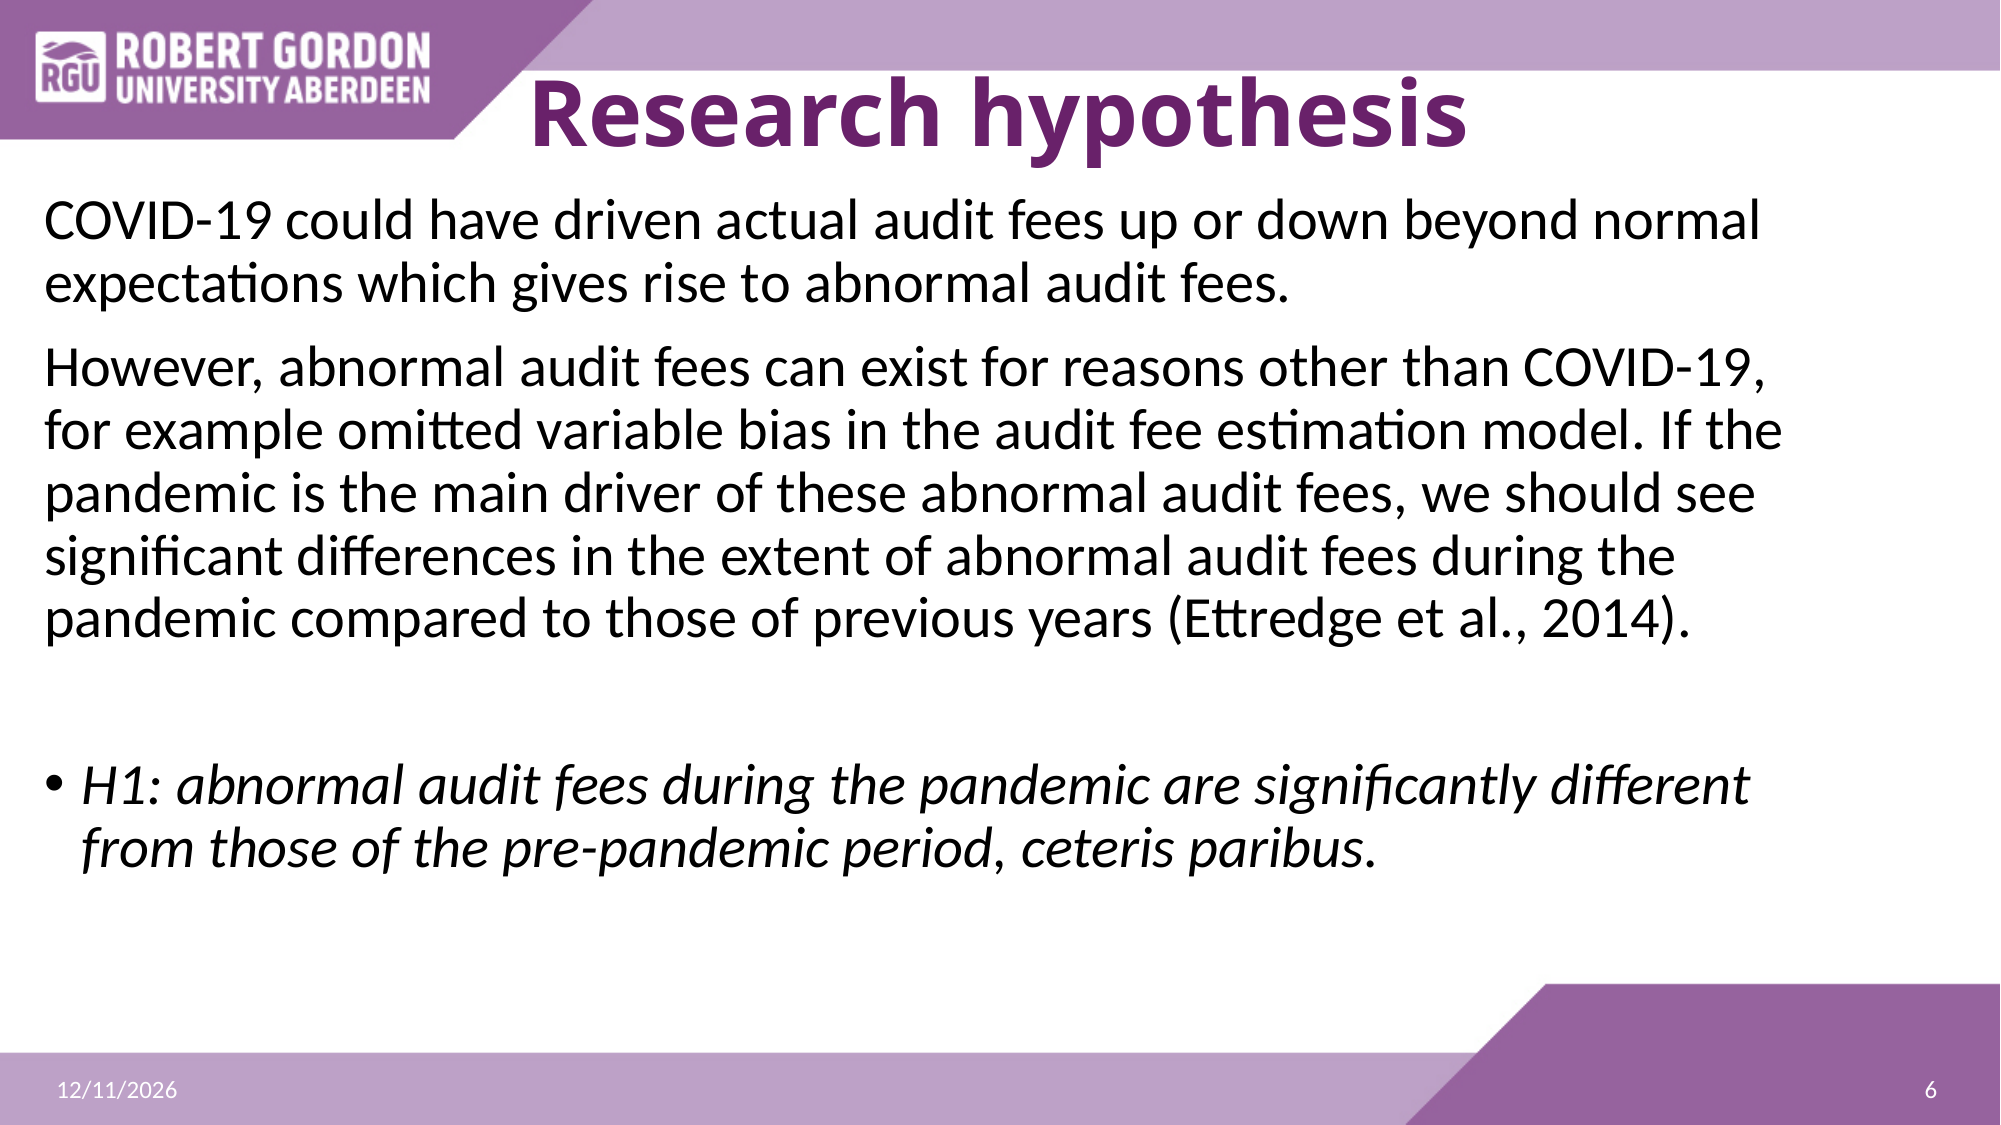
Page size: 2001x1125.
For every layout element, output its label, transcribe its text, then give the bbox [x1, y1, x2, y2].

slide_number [41, 1058, 250, 1119]
list COVID-19 could have driven actual audit fees up or down beyond normal expectations which gives rise to abnormal audit fees. However, abnormal audit fees can exist for reasons other than COVID-19, for example omitted variable bias in the audit fee estimation model. If the pandemic is the main driver of these abnormal audit fees, we should see significant differences in the extent of abnormal audit fees during the pandemic compared to those of previous years (Ettredge et al., 2014). H1: abnormal audit fees during the pandemic are significantly different from those of the pre-pandemic period, ceteris paribus. [29, 182, 1863, 1014]
title Research hypothesis [513, 59, 2000, 205]
slide_number 6 [1731, 1058, 1953, 1119]
picture [0, 0, 2000, 1125]
